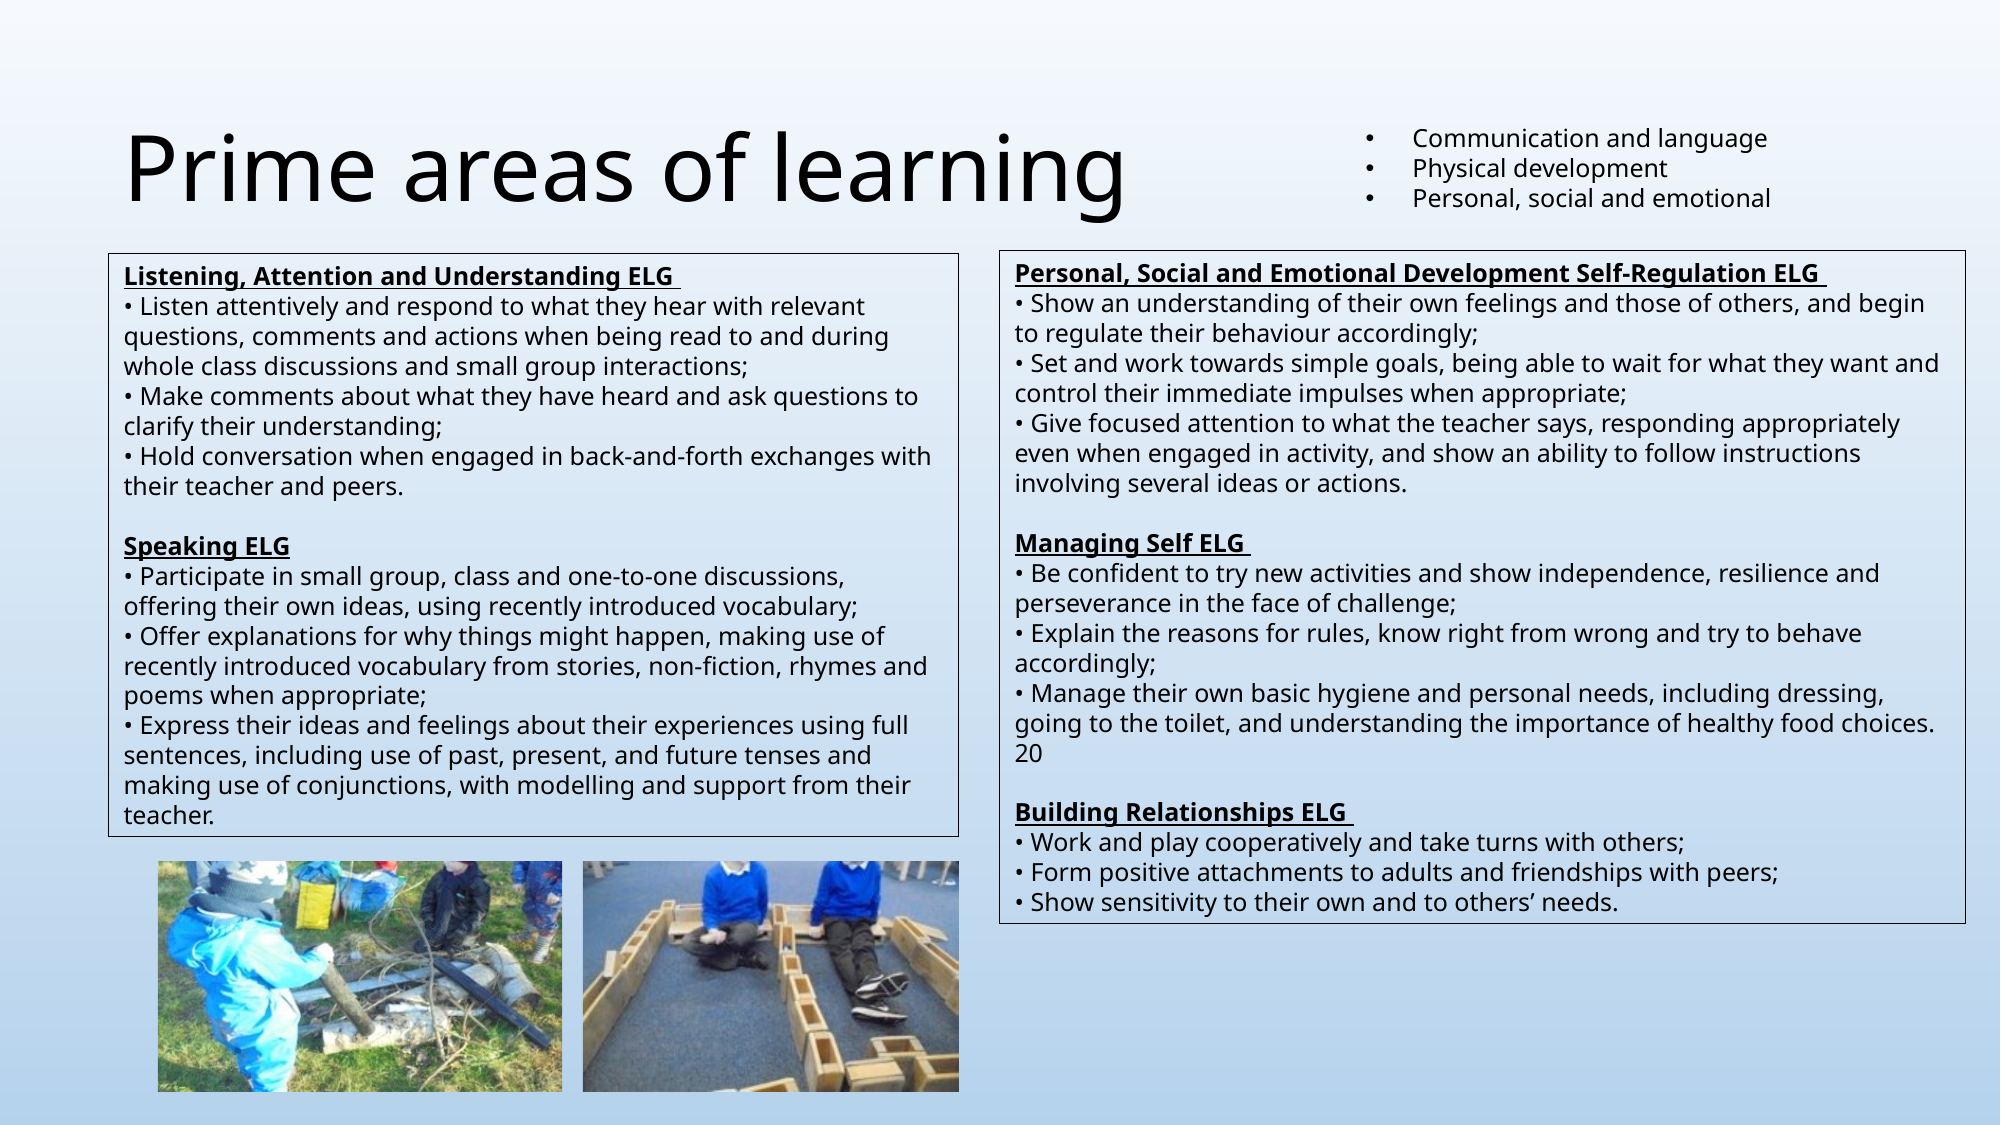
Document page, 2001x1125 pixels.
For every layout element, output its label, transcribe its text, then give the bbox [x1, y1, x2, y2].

title Prime areas of learning [108, 63, 1834, 281]
picture [157, 861, 563, 1092]
picture [582, 861, 960, 1092]
text_box Personal, Social and Emotional Development Self-Regulation ELG • Show an understanding of their own feelings and those of others, and begin to regulate their behaviour accordingly; • Set and work towards simple goals, being able to wait for what they want and control their immediate impulses when appropriate; • Give focused attention to what the teacher says, responding appropriately even when engaged in activity, and show an ability to follow instructions involving several ideas or actions. Managing Self ELG • Be confident to try new activities and show independence, resilience and perseverance in the face of challenge; • Explain the reasons for rules, know right from wrong and try to behave accordingly; • Manage their own basic hygiene and personal needs, including dressing, going to the toilet, and understanding the importance of healthy food choices. 20 Building Relationships ELG • Work and play cooperatively and take turns with others; • Form positive attachments to adults and friendships with peers; • Show sensitivity to their own and to others’ needs. [999, 250, 1966, 924]
text_box Communication and language Physical development Personal, social and emotional [1350, 115, 1849, 221]
text_box Listening, Attention and Understanding ELG • Listen attentively and respond to what they hear with relevant questions, comments and actions when being read to and during whole class discussions and small group interactions; • Make comments about what they have heard and ask questions to clarify their understanding; • Hold conversation when engaged in back-and-forth exchanges with their teacher and peers. Speaking ELG • Participate in small group, class and one-to-one discussions, offering their own ideas, using recently introduced vocabulary; • Offer explanations for why things might happen, making use of recently introduced vocabulary from stories, non-fiction, rhymes and poems when appropriate; • Express their ideas and feelings about their experiences using full sentences, including use of past, present, and future tenses and making use of conjunctions, with modelling and support from their teacher. [108, 253, 959, 837]
